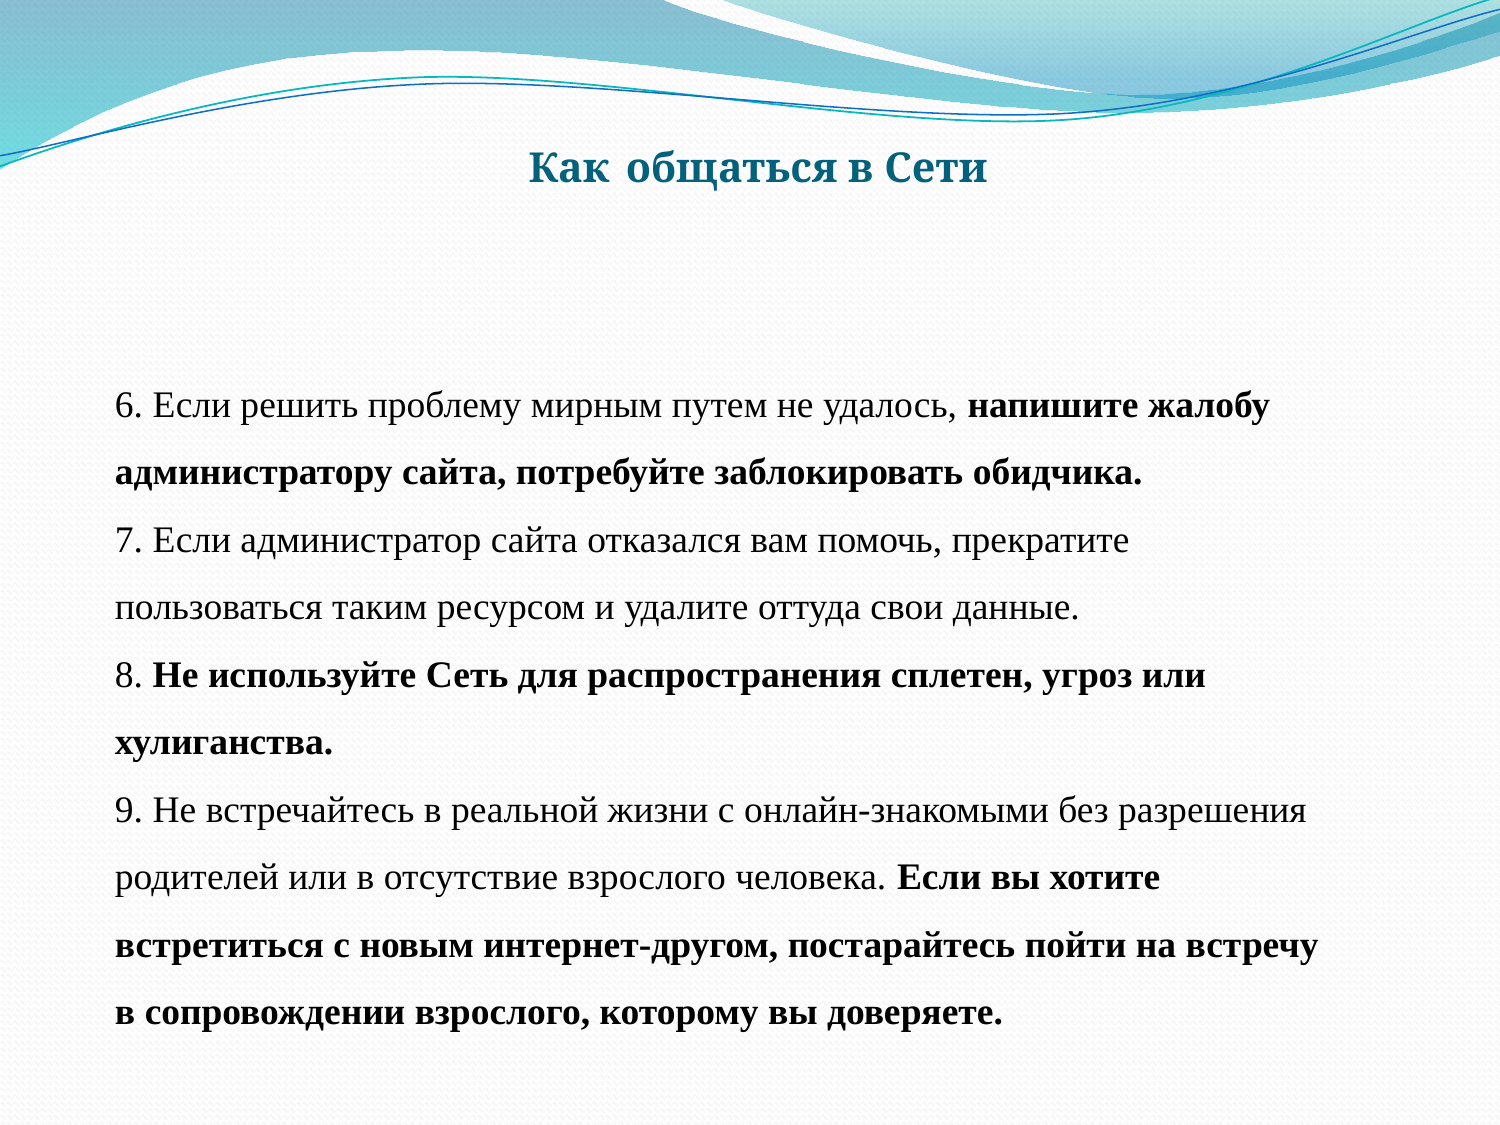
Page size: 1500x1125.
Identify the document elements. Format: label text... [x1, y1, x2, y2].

title Как общаться в Сети [76, 101, 1440, 197]
text_box 6. Если решить проблему мирным путем не удалось, напишите жалобу администратору сайта, потребуйте заблокировать обидчика. 7. Если администратор сайта отказался вам помочь, прекратите пользоваться таким ресурсом и удалите оттуда свои данные. 8. Не используйте Сеть для распространения сплетен, угроз или хулиганства. 9. Не встречайтесь в реальной жизни с онлайн-знакомыми без разрешения родителей или в отсутствие взрослого человека. Если вы хотите встретиться с новым интернет-другом, постарайтесь пойти на встречу в сопровождении взрослого, которому вы доверяете. [100, 349, 1353, 1040]
